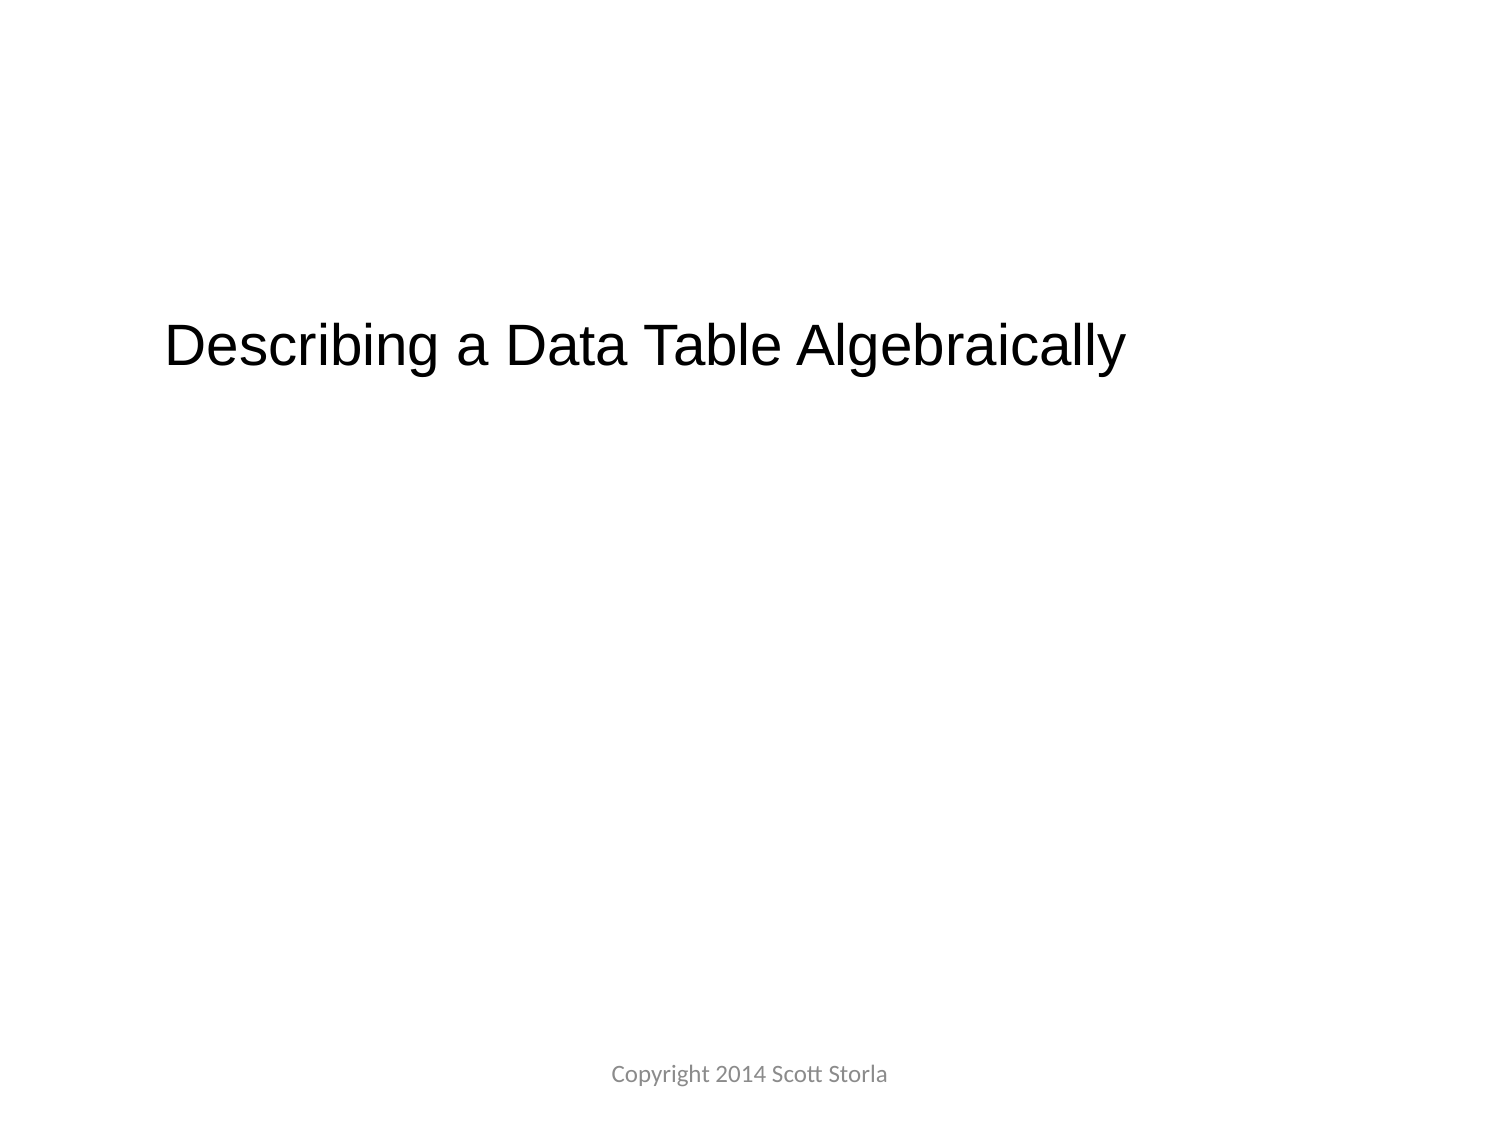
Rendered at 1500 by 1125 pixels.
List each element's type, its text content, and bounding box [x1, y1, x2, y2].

footer Copyright 2014 Scott Storla [512, 1042, 988, 1103]
title Describing a Data Table Algebraically [150, 299, 1350, 475]
